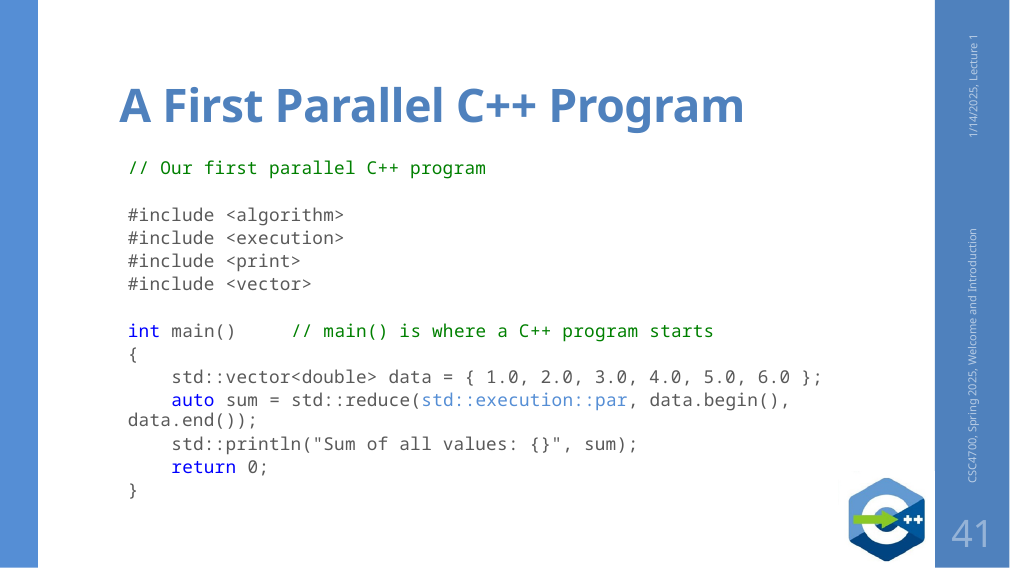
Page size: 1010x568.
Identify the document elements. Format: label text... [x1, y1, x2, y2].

footer CSC4700, Spring 2025, Welcome and Introduction [957, 201, 988, 499]
list // Our first parallel C++ program #include <algorithm> #include <execution> #include <print> #include <vector> int main() // main() is where a C++ program starts { std::vector<double> data = { 1.0, 2.0, 3.0, 4.0, 5.0, 6.0 }; auto sum = std::reduce(std::execution::par, data.begin(), data.end()); std::println("Sum of all values: {}", sum); return 0; } [104, 151, 935, 512]
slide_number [957, 19, 988, 177]
slide_number 41 [934, 510, 1010, 561]
title A First Parallel C++ Program [104, 24, 907, 140]
picture [838, 512, 935, 568]
